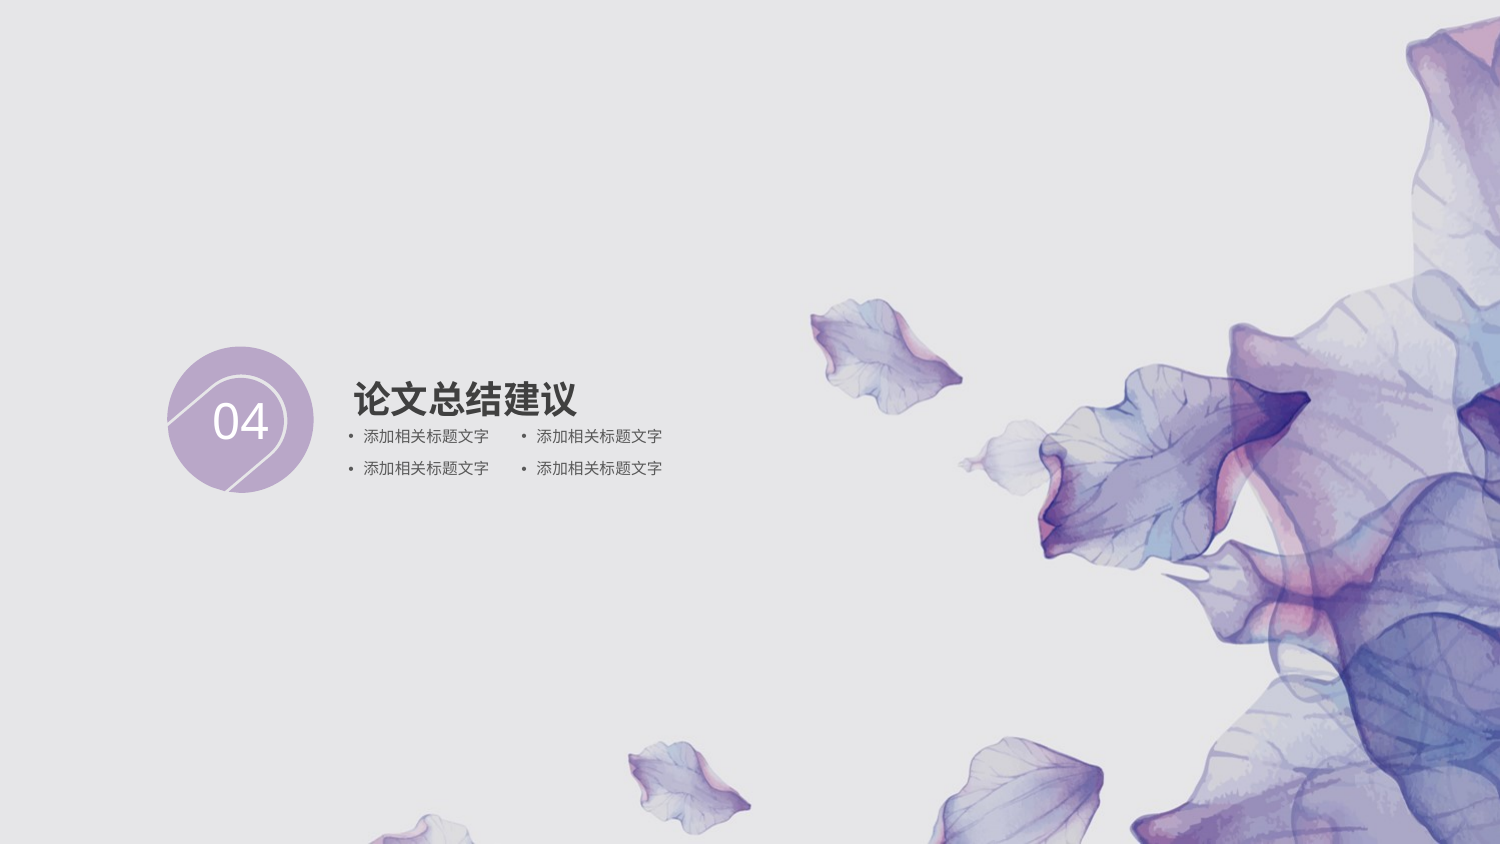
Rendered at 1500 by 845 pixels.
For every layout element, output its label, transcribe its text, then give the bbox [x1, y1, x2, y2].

text_box 添加相关标题文字 [340, 455, 513, 483]
text_box 论文总结建议 [353, 362, 738, 422]
picture [0, 0, 1500, 844]
text_box 添加相关标题文字 [513, 455, 730, 483]
text_box 添加相关标题文字 [340, 423, 513, 450]
text_box 添加相关标题文字 [513, 423, 730, 450]
text_box 04 [165, 344, 316, 496]
